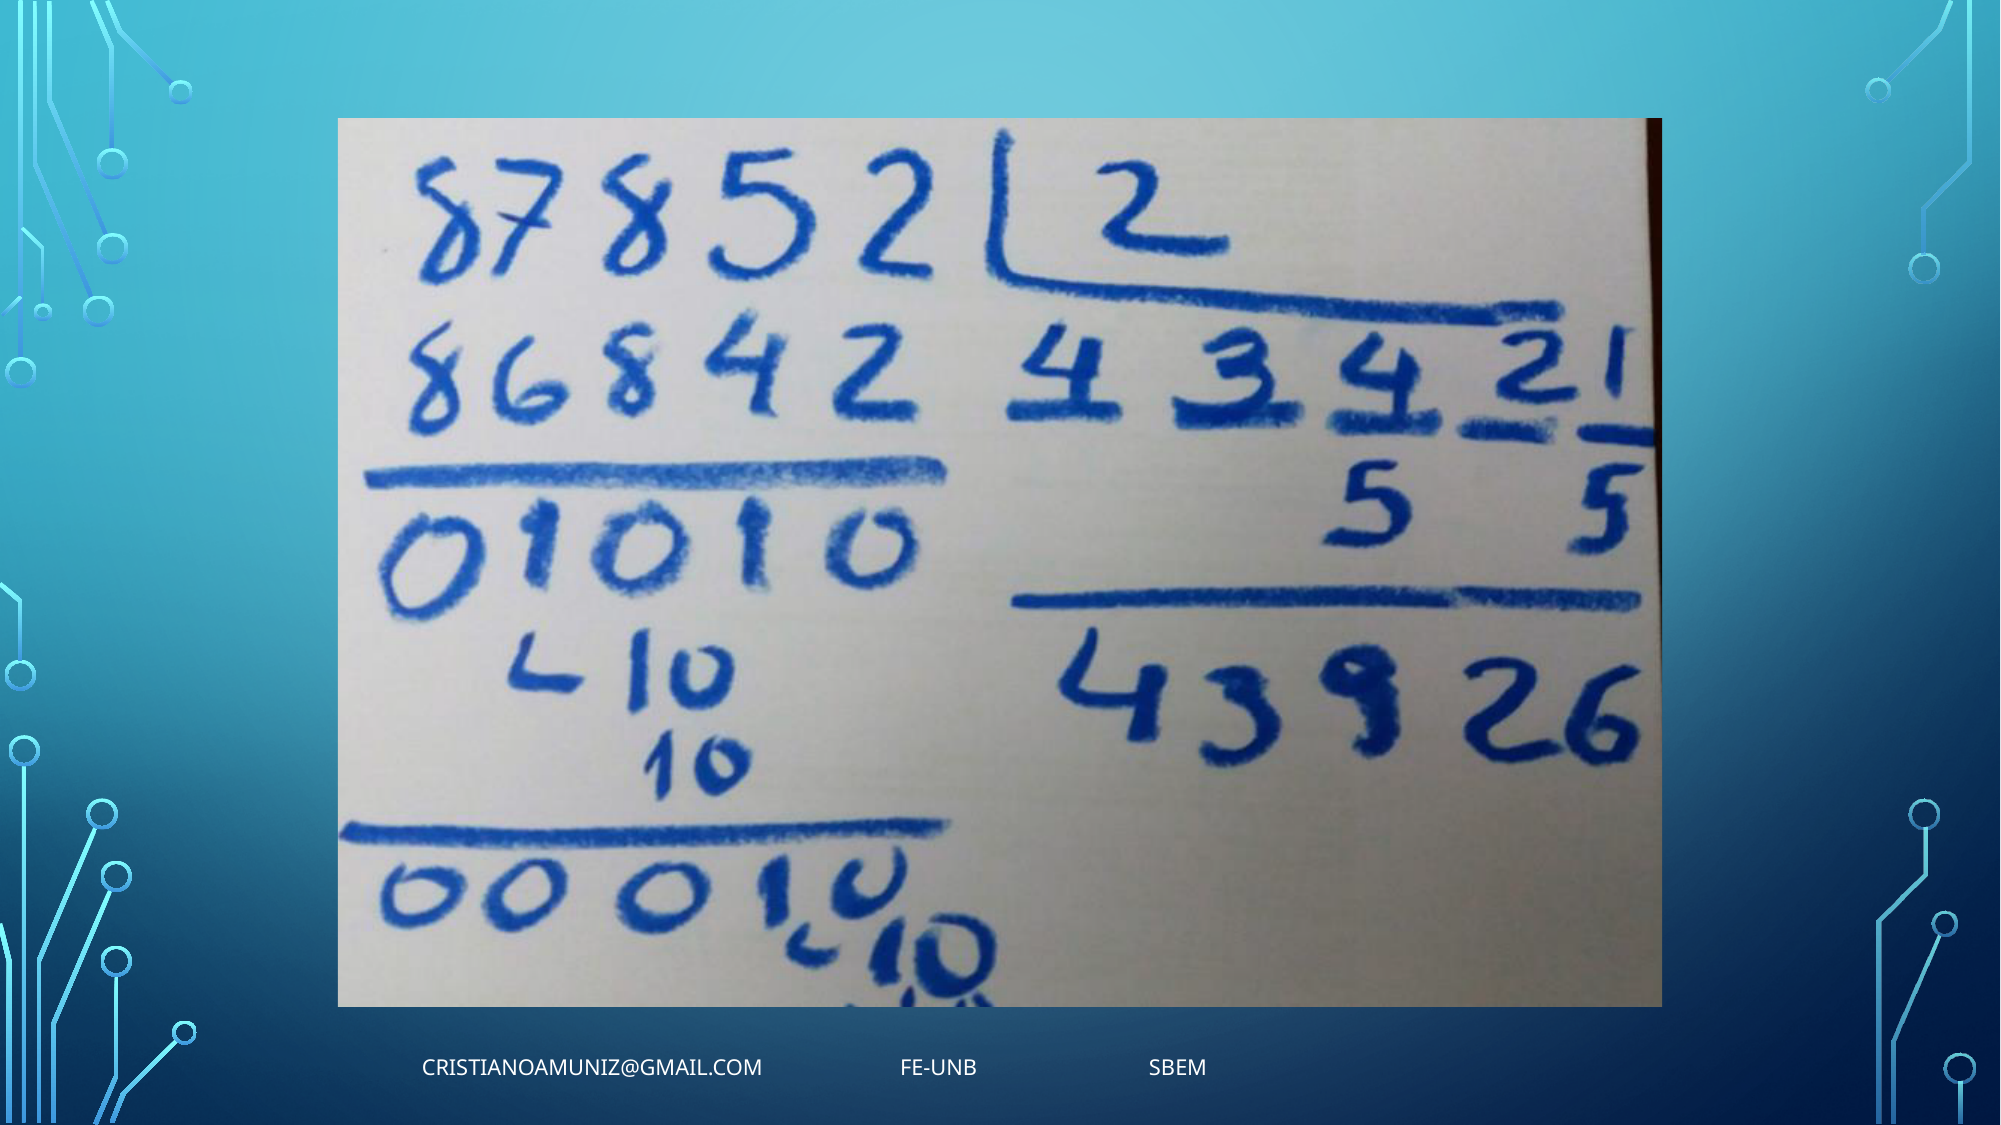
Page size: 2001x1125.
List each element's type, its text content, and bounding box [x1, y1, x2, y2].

picture [337, 118, 1663, 1007]
footer cristianoamuniz@gmail.com FE-UnB SBEM [406, 1036, 1431, 1097]
